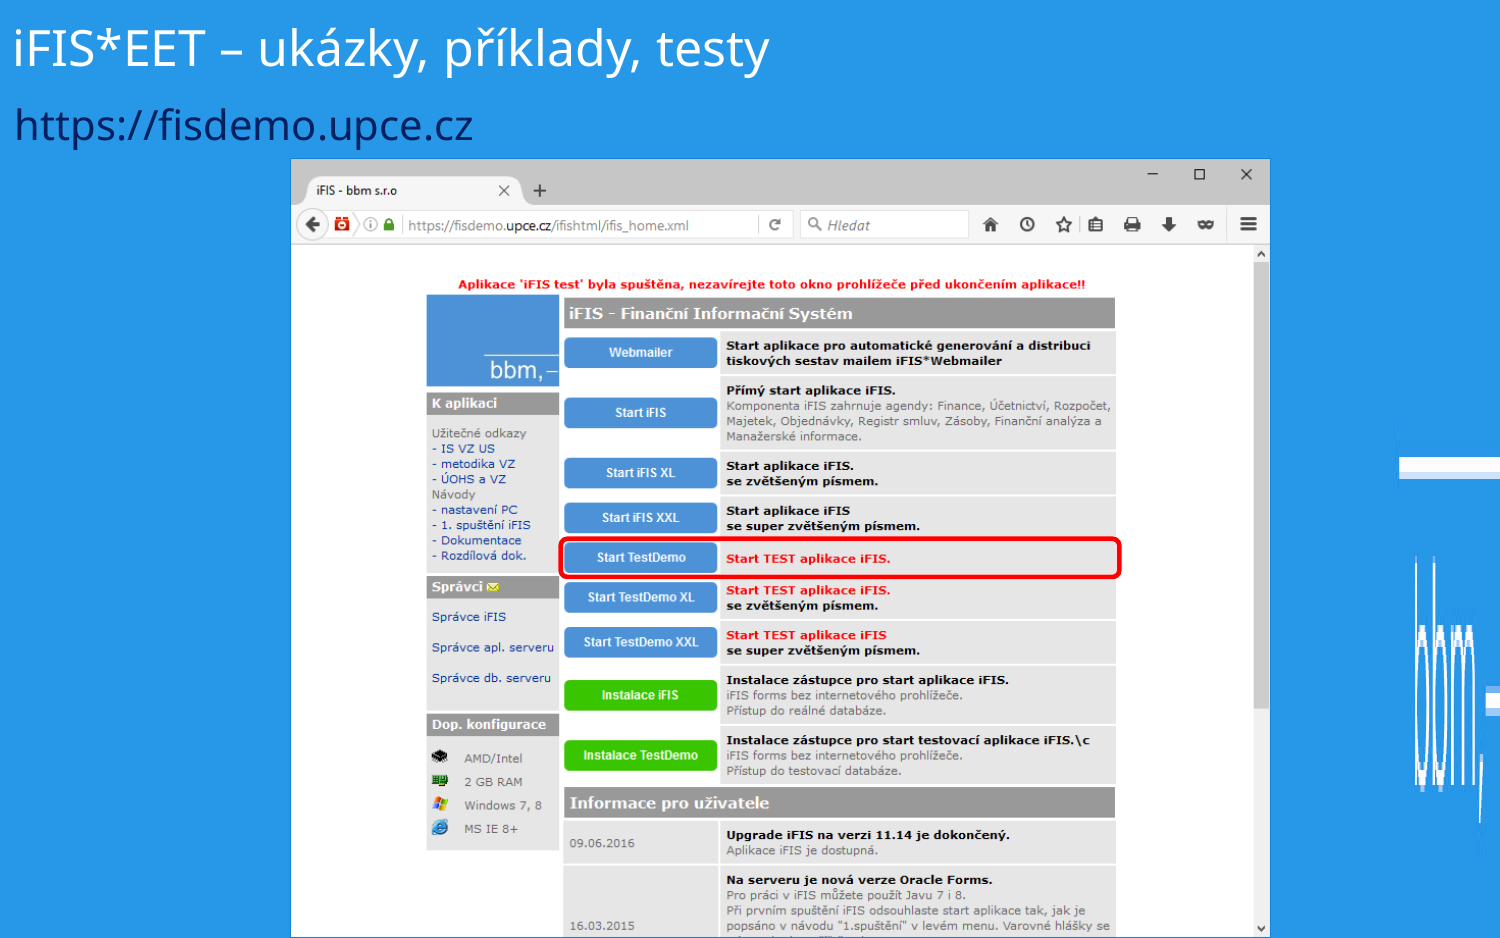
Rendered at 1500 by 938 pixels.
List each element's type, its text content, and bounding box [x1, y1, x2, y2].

text_box https://fisdemo.upce.cz [0, 97, 665, 158]
text_box iFIS*EET – ukázky, příklady, testy [0, 0, 1410, 92]
picture [0, 0, 1500, 938]
